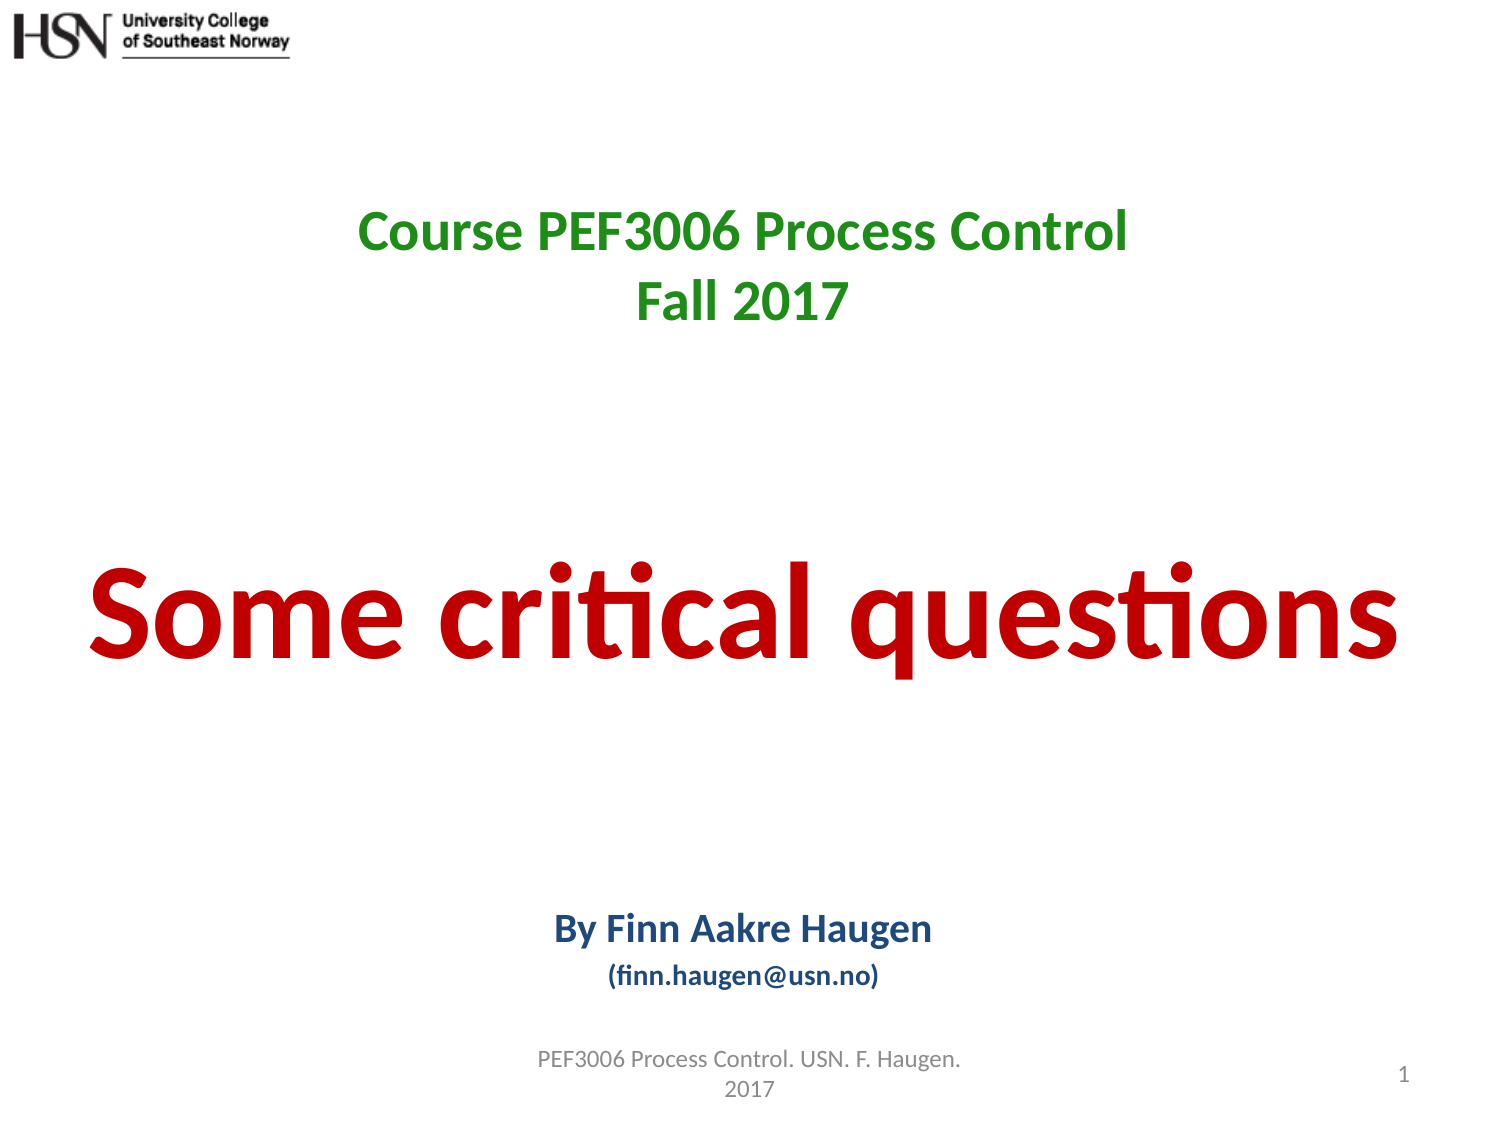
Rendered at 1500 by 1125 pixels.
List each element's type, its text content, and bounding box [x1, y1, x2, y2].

subtitle By Finn Aakre Haugen (finn.haugen@usn.no) [218, 892, 1269, 1022]
text_box Course PEF3006 Process Control Fall 2017 [218, 184, 1269, 350]
footer PEF3006 Process Control. USN. F. Haugen. 2017 [512, 1042, 988, 1103]
picture [5, 3, 299, 67]
title Some critical questions [29, 432, 1460, 776]
slide_number 1 [1074, 1042, 1425, 1103]
